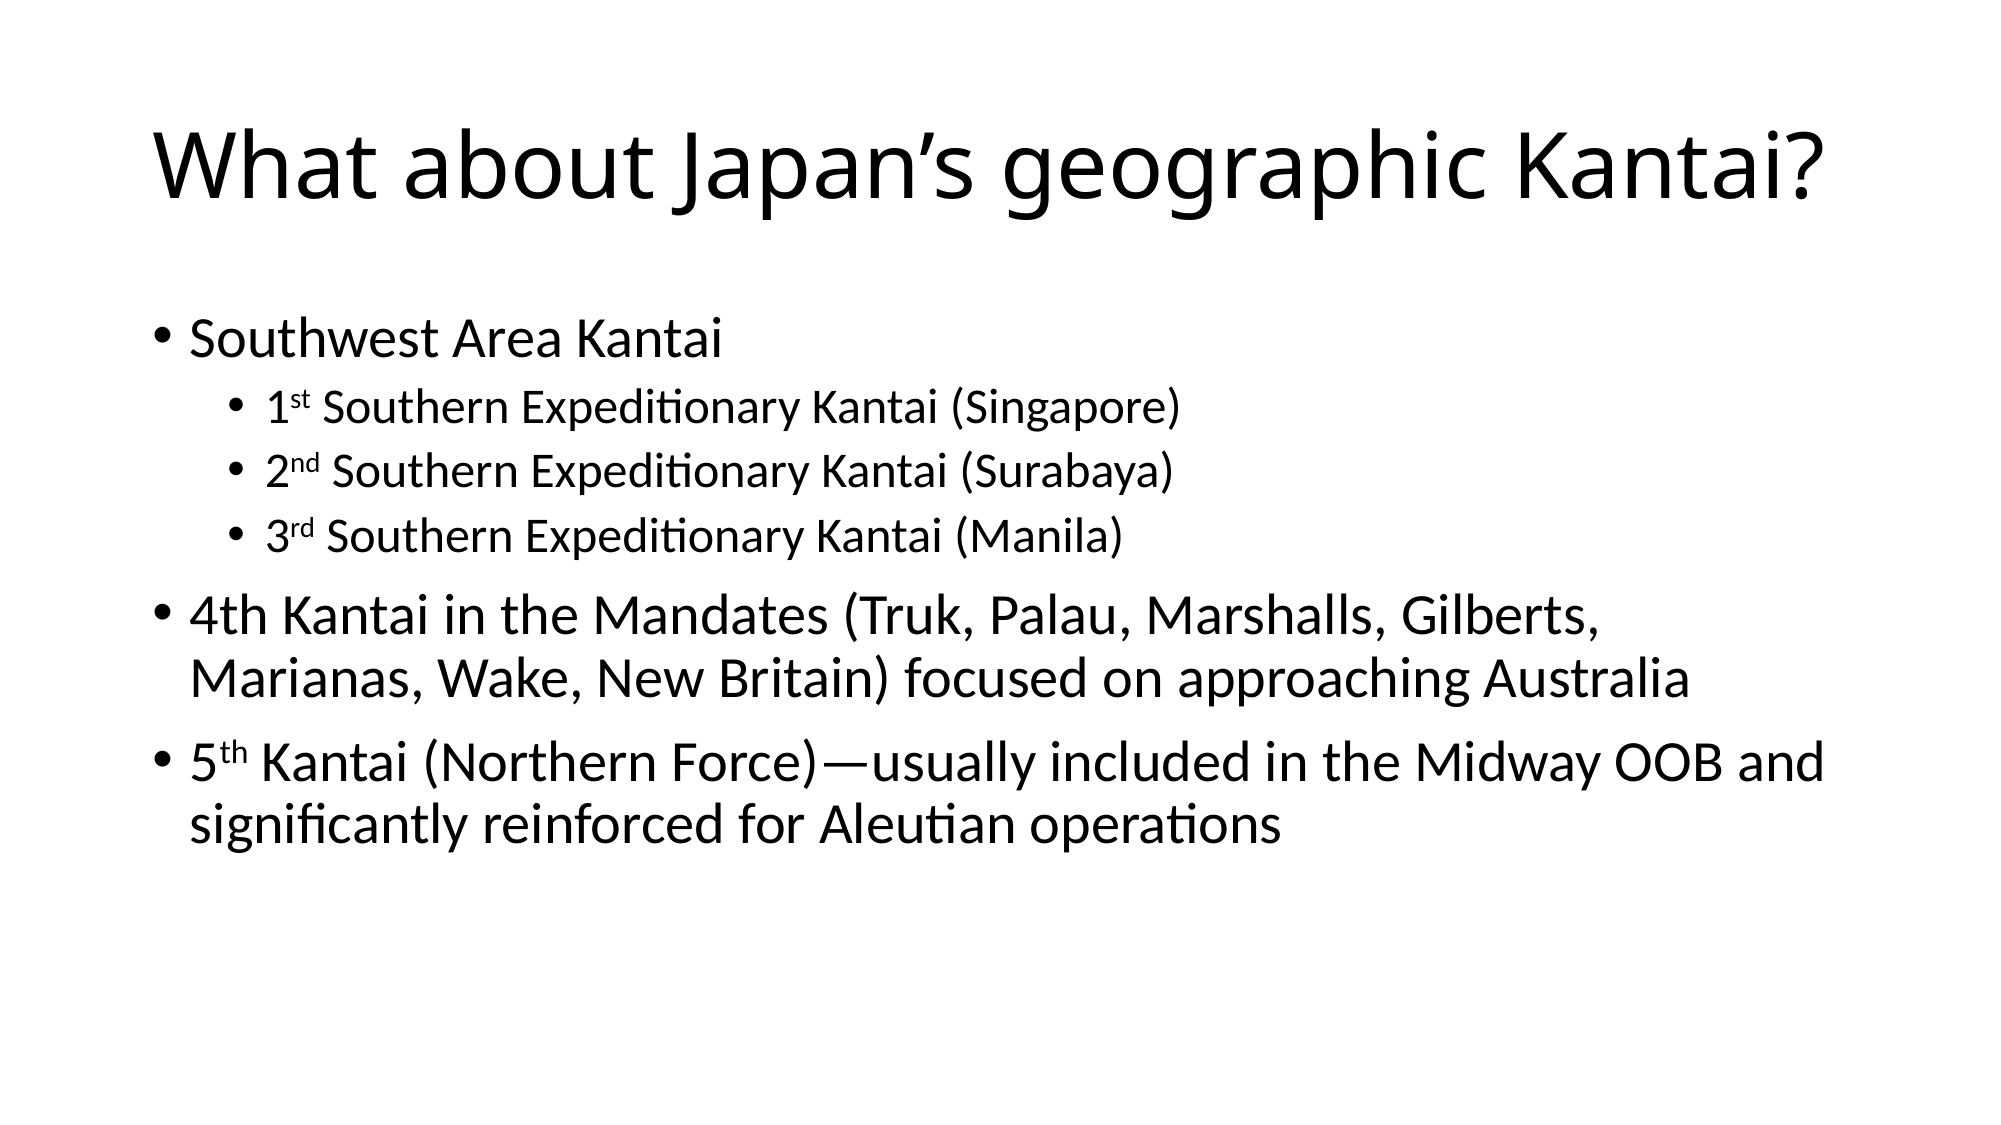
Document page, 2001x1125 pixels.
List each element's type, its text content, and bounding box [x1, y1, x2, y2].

list Southwest Area Kantai 1st Southern Expeditionary Kantai (Singapore) 2nd Southern Expeditionary Kantai (Surabaya) 3rd Southern Expeditionary Kantai (Manila) 4th Kantai in the Mandates (Truk, Palau, Marshalls, Gilberts, Marianas, Wake, New Britain) focused on approaching Australia 5th Kantai (Northern Force)—usually included in the Midway OOB and significantly reinforced for Aleutian operations [137, 299, 1863, 1014]
title What about Japan’s geographic Kantai? [137, 59, 1863, 278]
